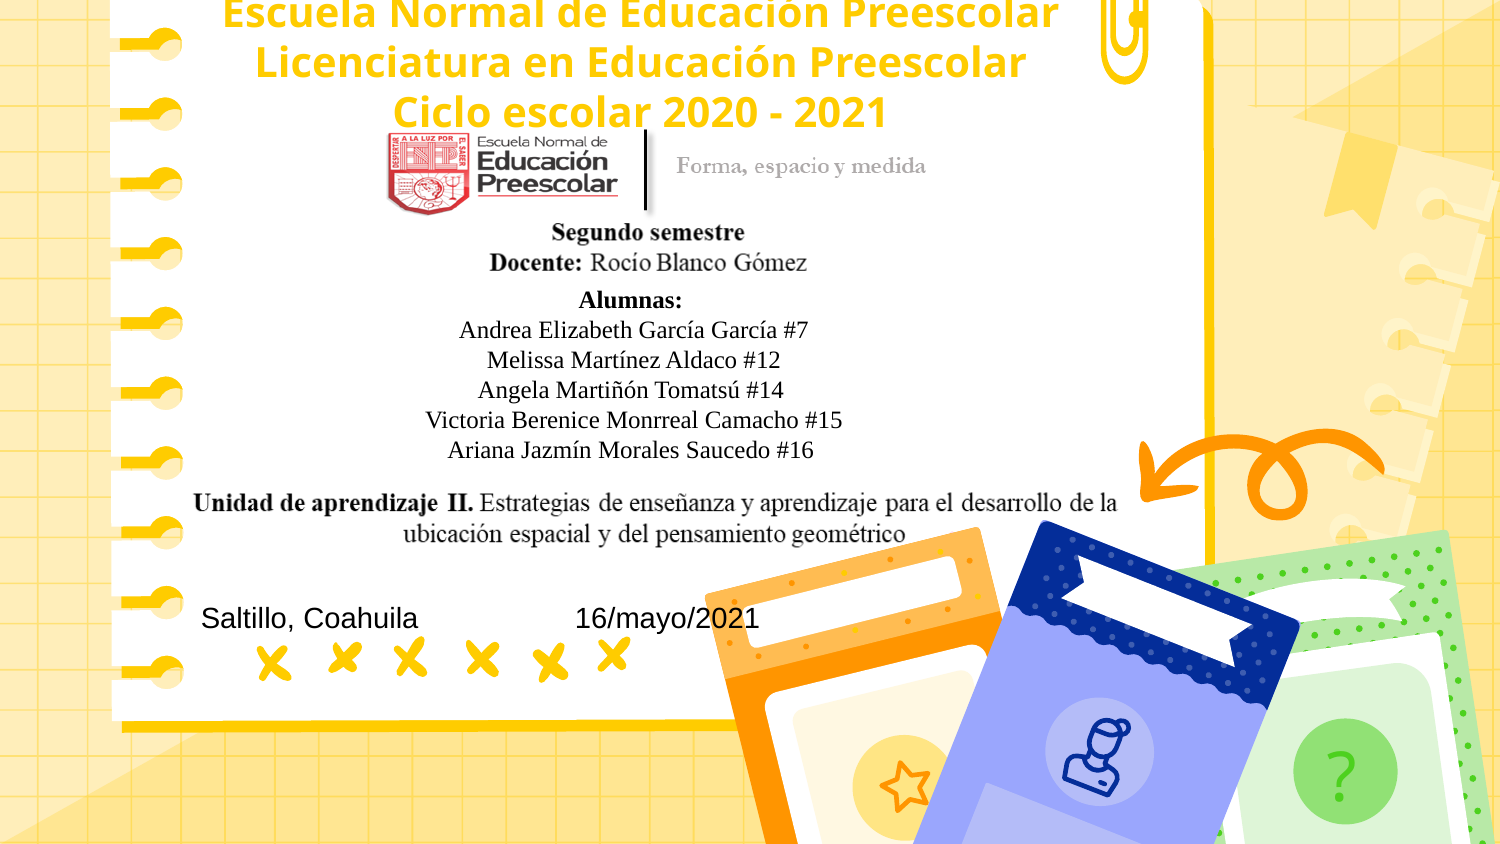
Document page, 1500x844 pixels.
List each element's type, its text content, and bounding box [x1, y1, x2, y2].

picture [176, 125, 1121, 293]
text_box [1138, 428, 1385, 517]
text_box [896, 518, 1303, 844]
text_box Alumnas: Andrea Elizabeth García García #7 Melissa Martínez Aldaco #12 Angela Martiñón Tomatsú #14 Victoria Berenice Monrreal Camacho #15 Ariana Jazmín Morales Saucedo #16 [331, 301, 937, 477]
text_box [1306, 711, 1405, 832]
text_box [1306, 548, 1481, 844]
picture [155, 478, 1156, 564]
text_box [466, 642, 500, 678]
title Escuela Normal de Educación Preescolar Licenciatura en Educación Preescolar Ciclo escolar 2020 - 2021 [157, 0, 1125, 208]
text_box [393, 642, 428, 677]
text_box Saltillo, Coahuila 16/mayo/2021 [186, 591, 698, 642]
text_box [256, 645, 292, 682]
text_box [1100, 0, 1149, 85]
text_box [597, 642, 630, 672]
text_box [532, 642, 569, 683]
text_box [703, 572, 891, 844]
text_box [328, 642, 363, 673]
